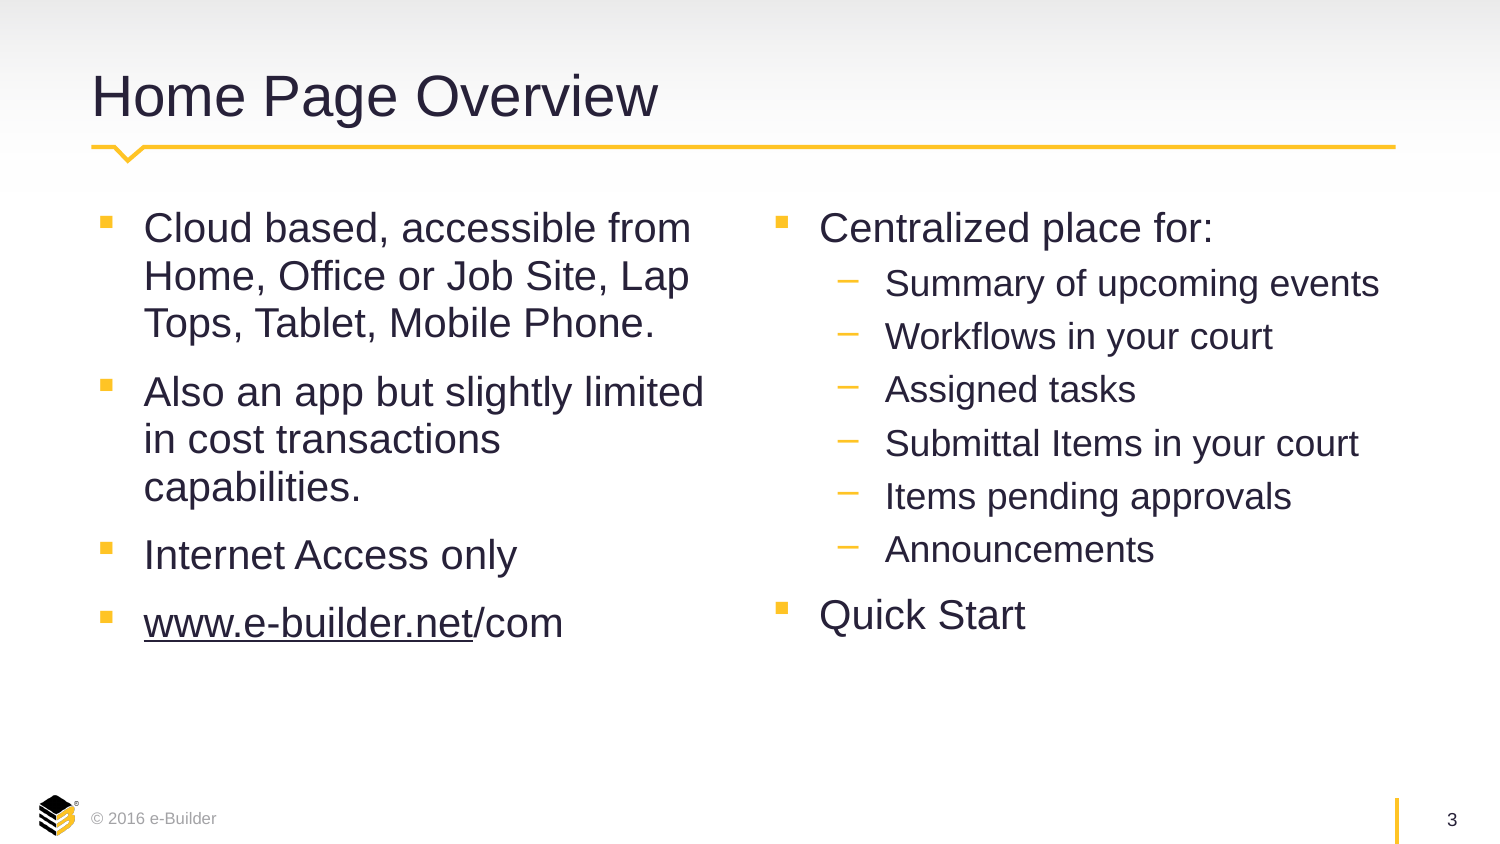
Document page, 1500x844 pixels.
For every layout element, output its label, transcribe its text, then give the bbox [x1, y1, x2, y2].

title Home Page Overview [91, 14, 1370, 137]
list Centralized place for: Summary of upcoming events Workflows in your court Assigned tasks Submittal Items in your court Items pending approvals Announcements Quick Start [772, 196, 1403, 760]
list Cloud based, accessible from Home, Office or Job Site, Lap Tops, Tablet, Mobile Phone. Also an app but slightly limited in cost transactions capabilities. Internet Access only www.e-builder.net/com [96, 196, 728, 760]
picture [39, 795, 79, 836]
